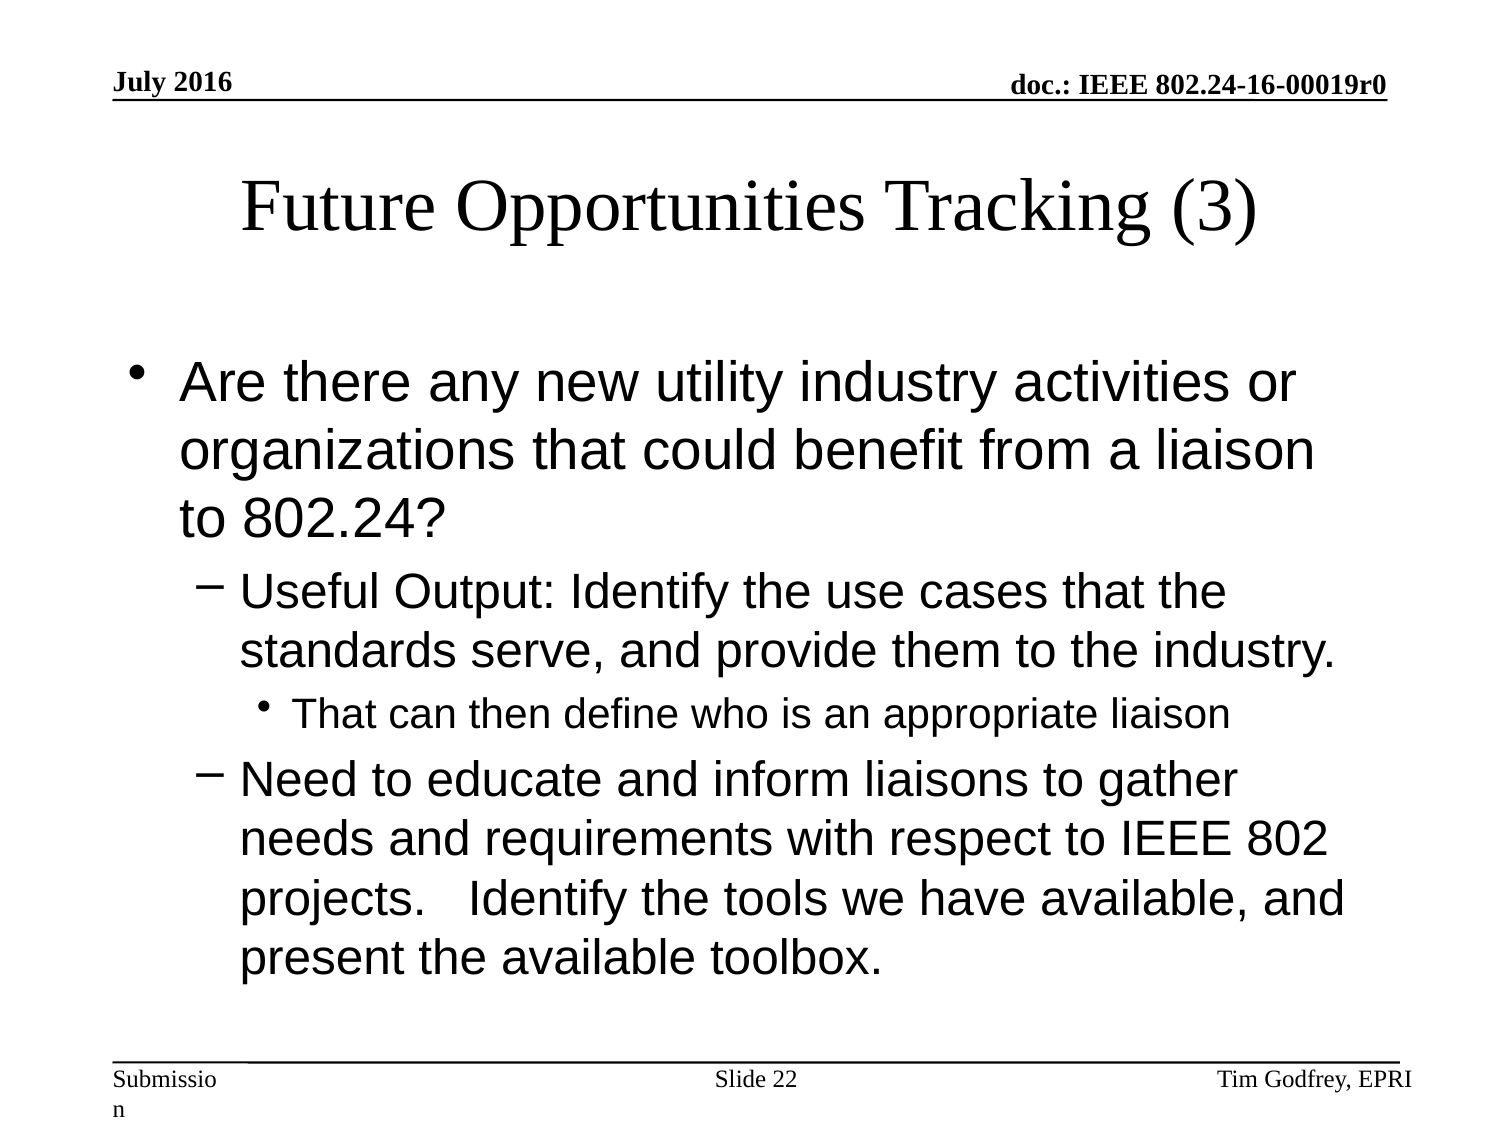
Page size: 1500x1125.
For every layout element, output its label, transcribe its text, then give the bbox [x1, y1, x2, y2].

title Future Opportunities Tracking (3) [112, 112, 1388, 288]
slide_number Slide 22 [712, 1062, 800, 1093]
list Are there any new utility industry activities or organizations that could benefit from a liaison to 802.24? Useful Output: Identify the use cases that the standards serve, and provide them to the industry. That can then define who is an appropriate liaison Need to educate and inform liaisons to gather needs and requirements with respect to IEEE 802 projects. Identify the tools we have available, and present the available toolbox. [112, 337, 1388, 1000]
footer Tim Godfrey, EPRI [900, 1062, 1413, 1093]
